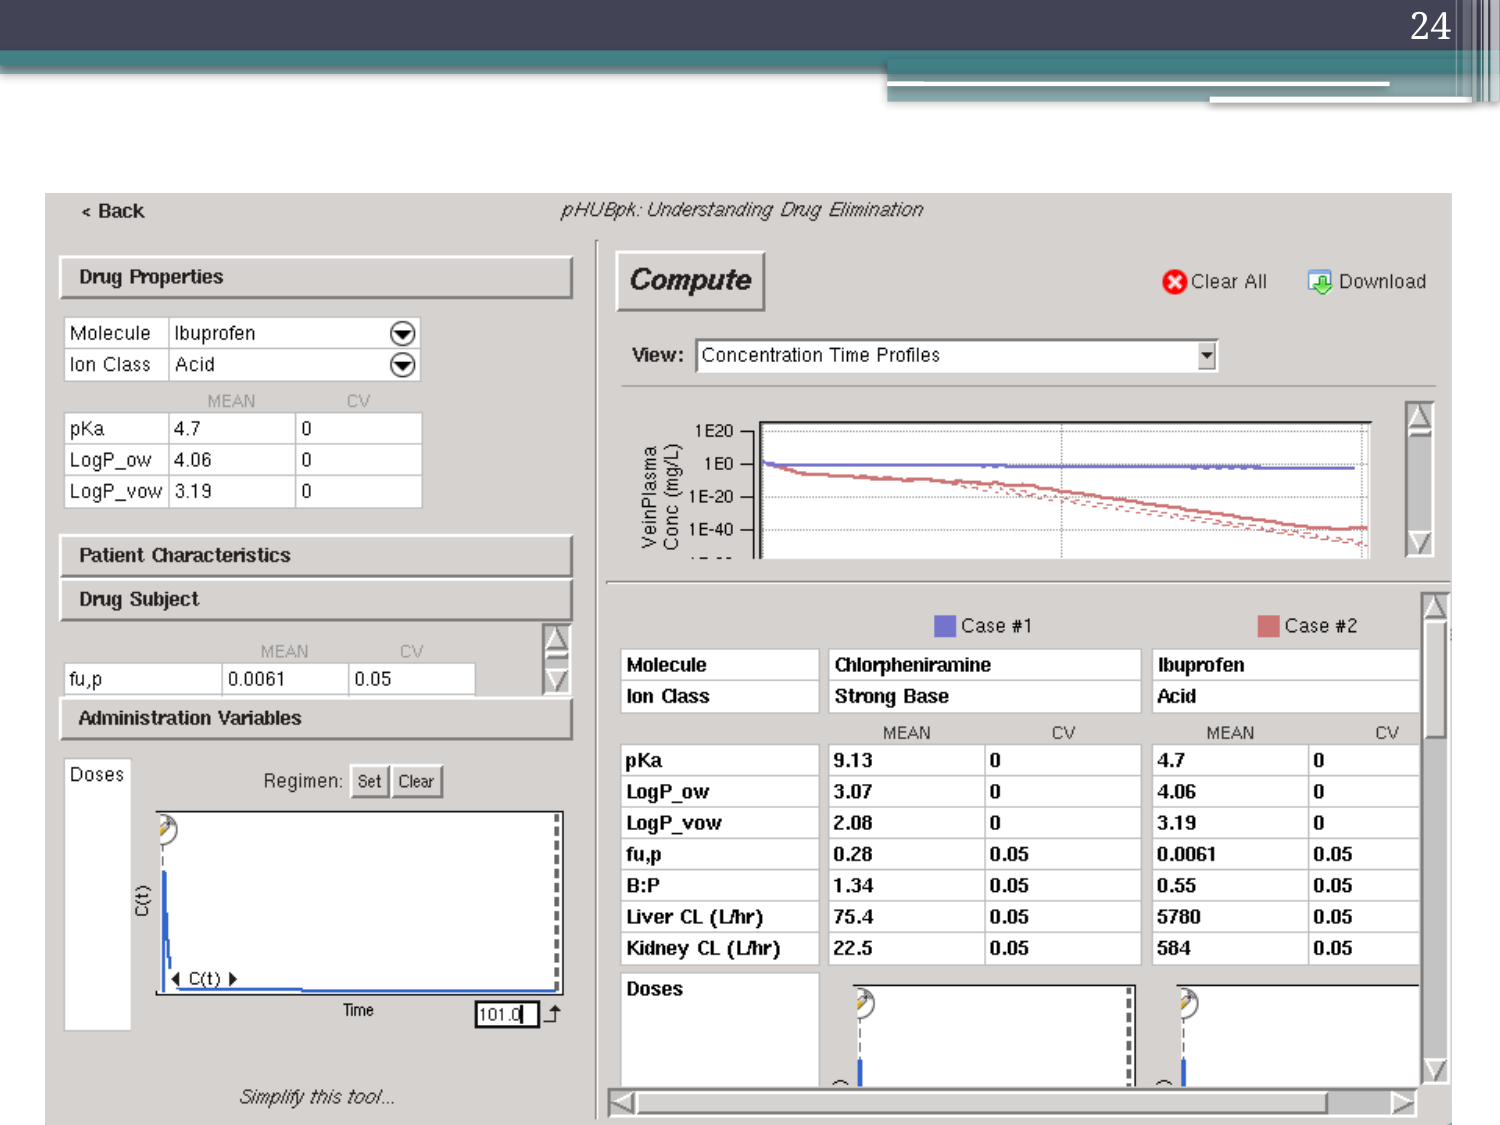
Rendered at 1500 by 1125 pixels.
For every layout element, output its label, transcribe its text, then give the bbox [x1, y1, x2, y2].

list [45, 193, 1452, 1125]
slide_number 24 [1341, 0, 1466, 61]
